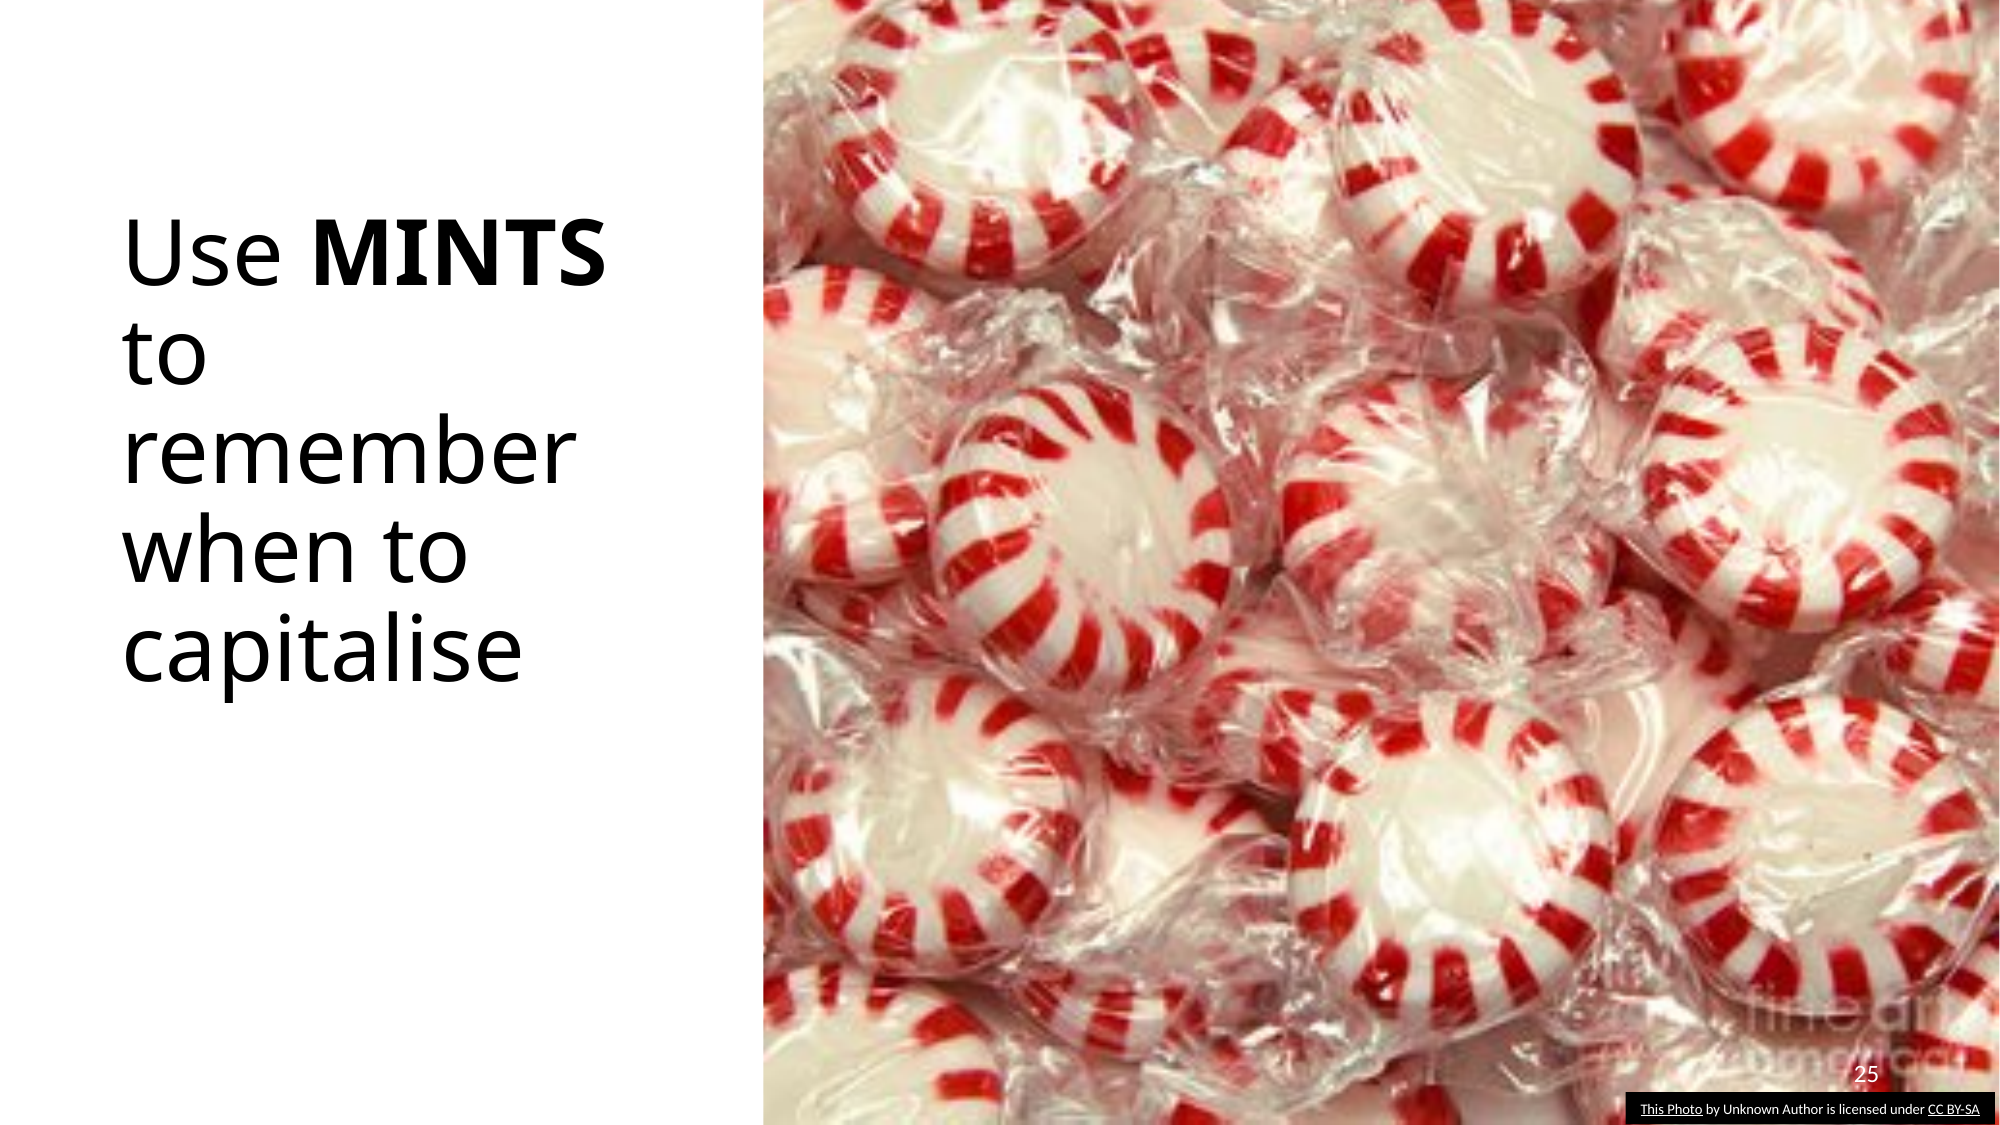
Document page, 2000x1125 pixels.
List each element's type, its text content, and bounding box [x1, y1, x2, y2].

picture [763, 0, 2000, 1125]
title Use MINTS to remember when to capitalise [106, 104, 661, 709]
